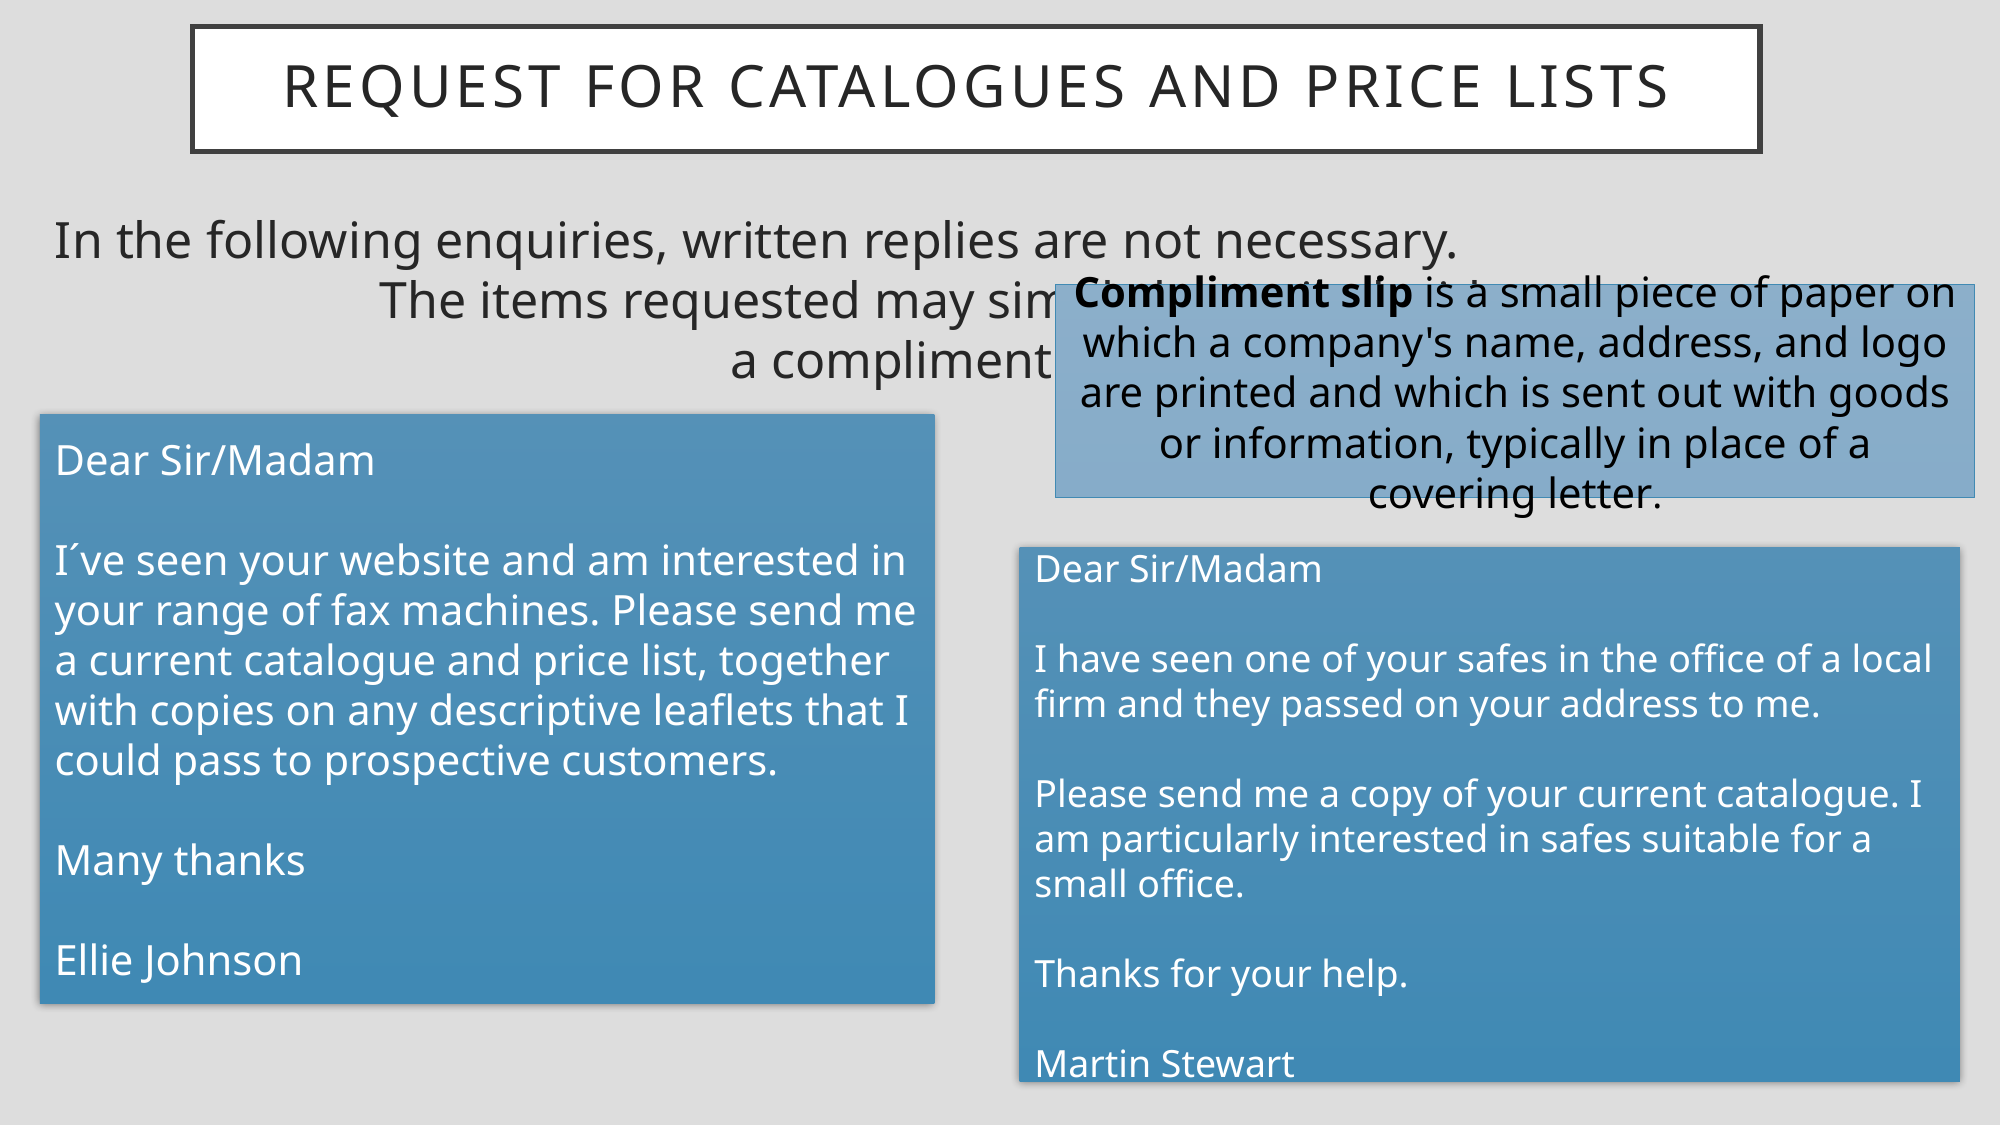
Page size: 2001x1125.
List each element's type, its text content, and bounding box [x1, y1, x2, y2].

text_box Dear Sir/Madam I have seen one of your safes in the office of a local firm and they passed on your address to me. Please send me a copy of your current catalogue. I am particularly interested in safes suitable for a small office. Thanks for your help. Martin Stewart [1019, 547, 1960, 1082]
text_box Dear Sir/Madam I´ve seen your website and am interested in your range of fax machines. Please send me a current catalogue and price list, together with copies on any descriptive leaflets that I could pass to prospective customers. Many thanks Ellie Johnson [39, 414, 935, 1004]
title Request for catalogues and price lists [190, 24, 1763, 154]
text_box Compliment slip is a small piece of paper on which a company's name, address, and logo are printed and which is sent out with goods or information, typically in place of a covering letter. [1055, 284, 1975, 498]
list In the following enquiries, written replies are not necessary. The items requested may simply be mailed with a compliment slip, or sent in an email: [39, 200, 1990, 1099]
